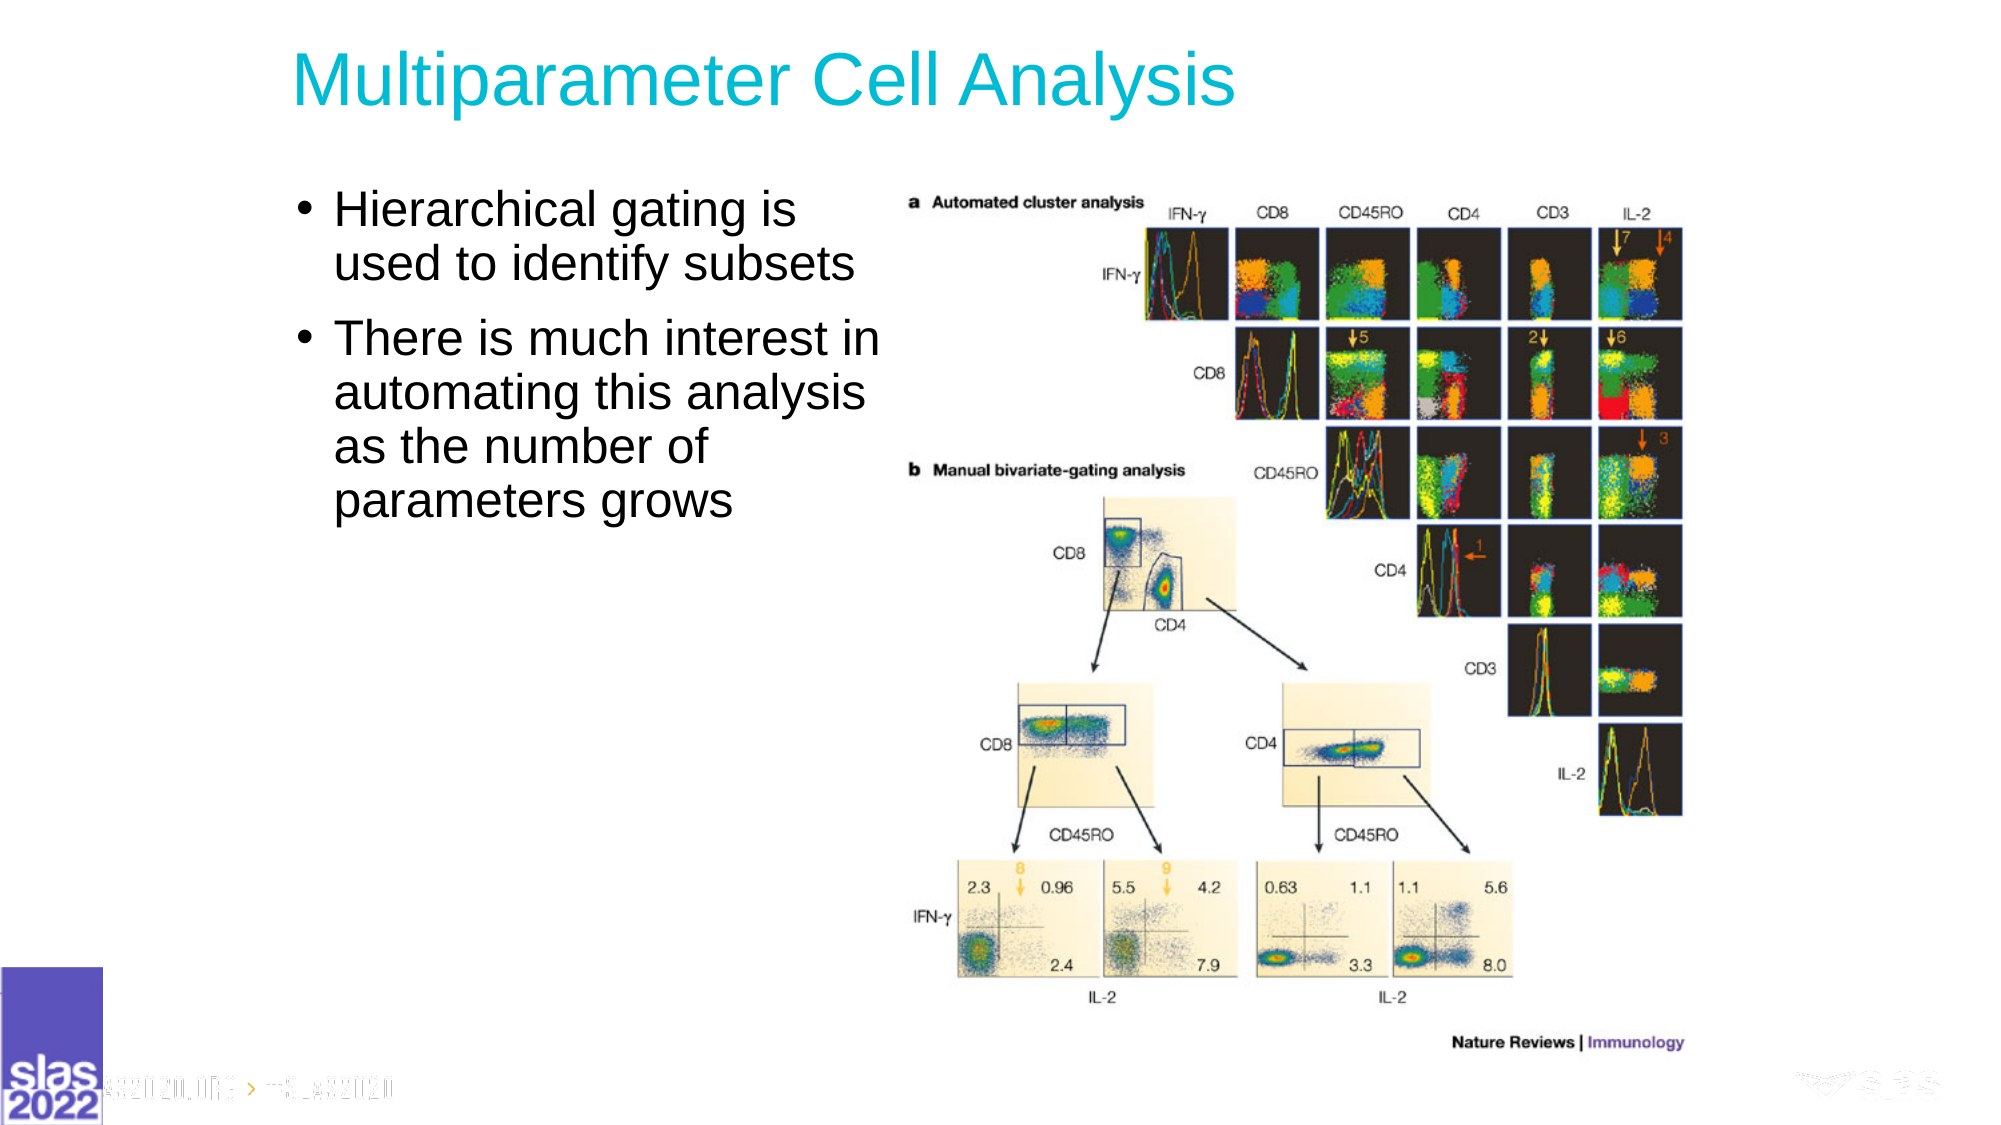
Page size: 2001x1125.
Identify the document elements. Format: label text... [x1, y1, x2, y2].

picture [1794, 1063, 1942, 1102]
title Multiparameter Cell Analysis [276, 22, 1626, 141]
list Hierarchical gating is used to identify subsets There is much interest in automating this analysis as the number of parameters grows [280, 176, 922, 919]
picture [894, 185, 1696, 1062]
picture [0, 966, 421, 1125]
